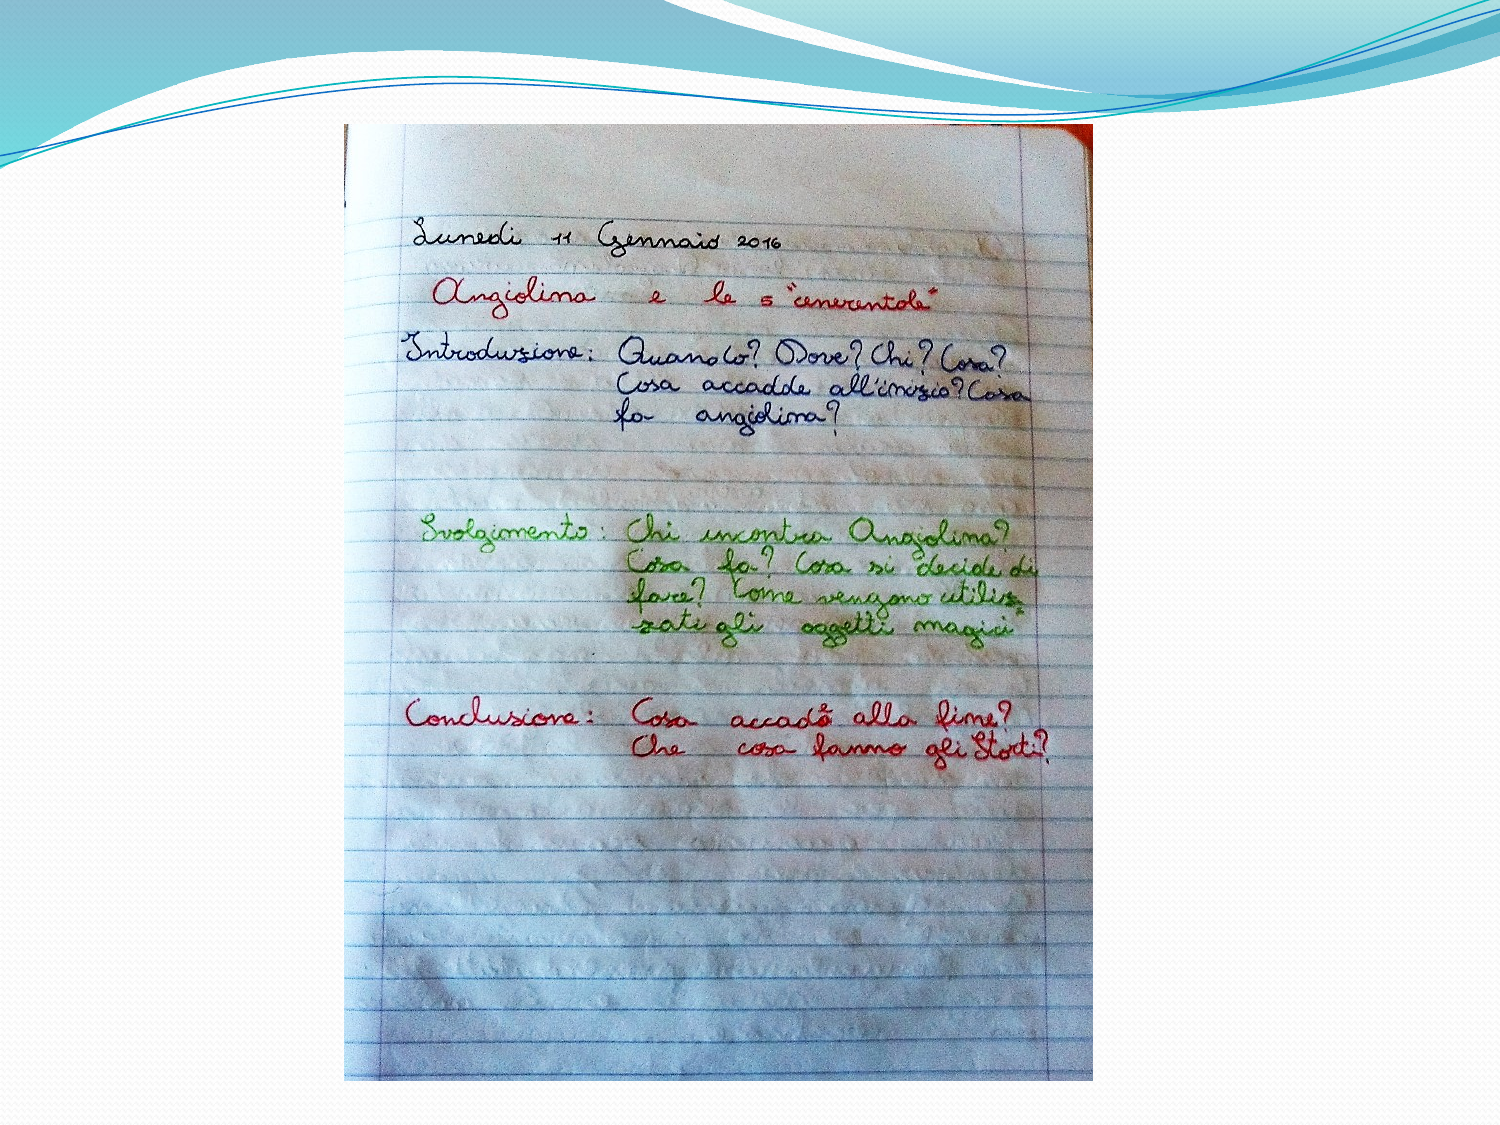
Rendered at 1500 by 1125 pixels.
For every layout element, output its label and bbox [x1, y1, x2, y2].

picture [344, 124, 1093, 1081]
